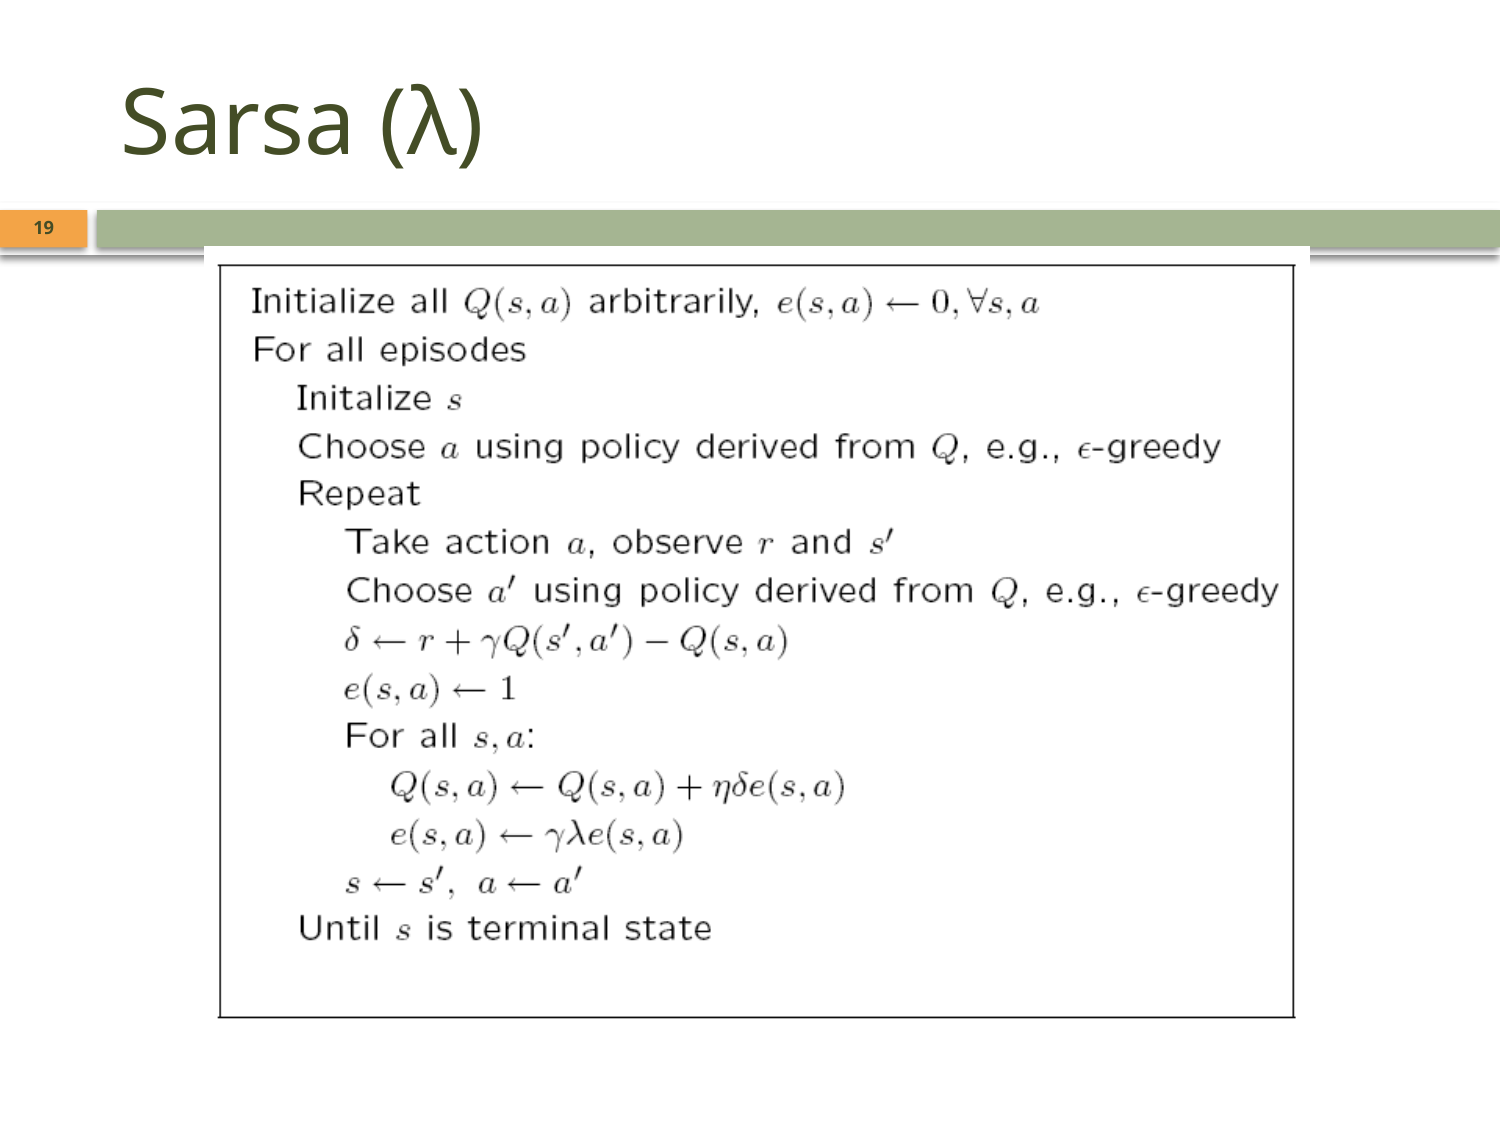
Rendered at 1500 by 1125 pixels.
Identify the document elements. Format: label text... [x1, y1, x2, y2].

title Sarsa (λ) [106, 48, 1469, 188]
slide_number 19 [0, 208, 88, 249]
picture [204, 246, 1310, 1032]
